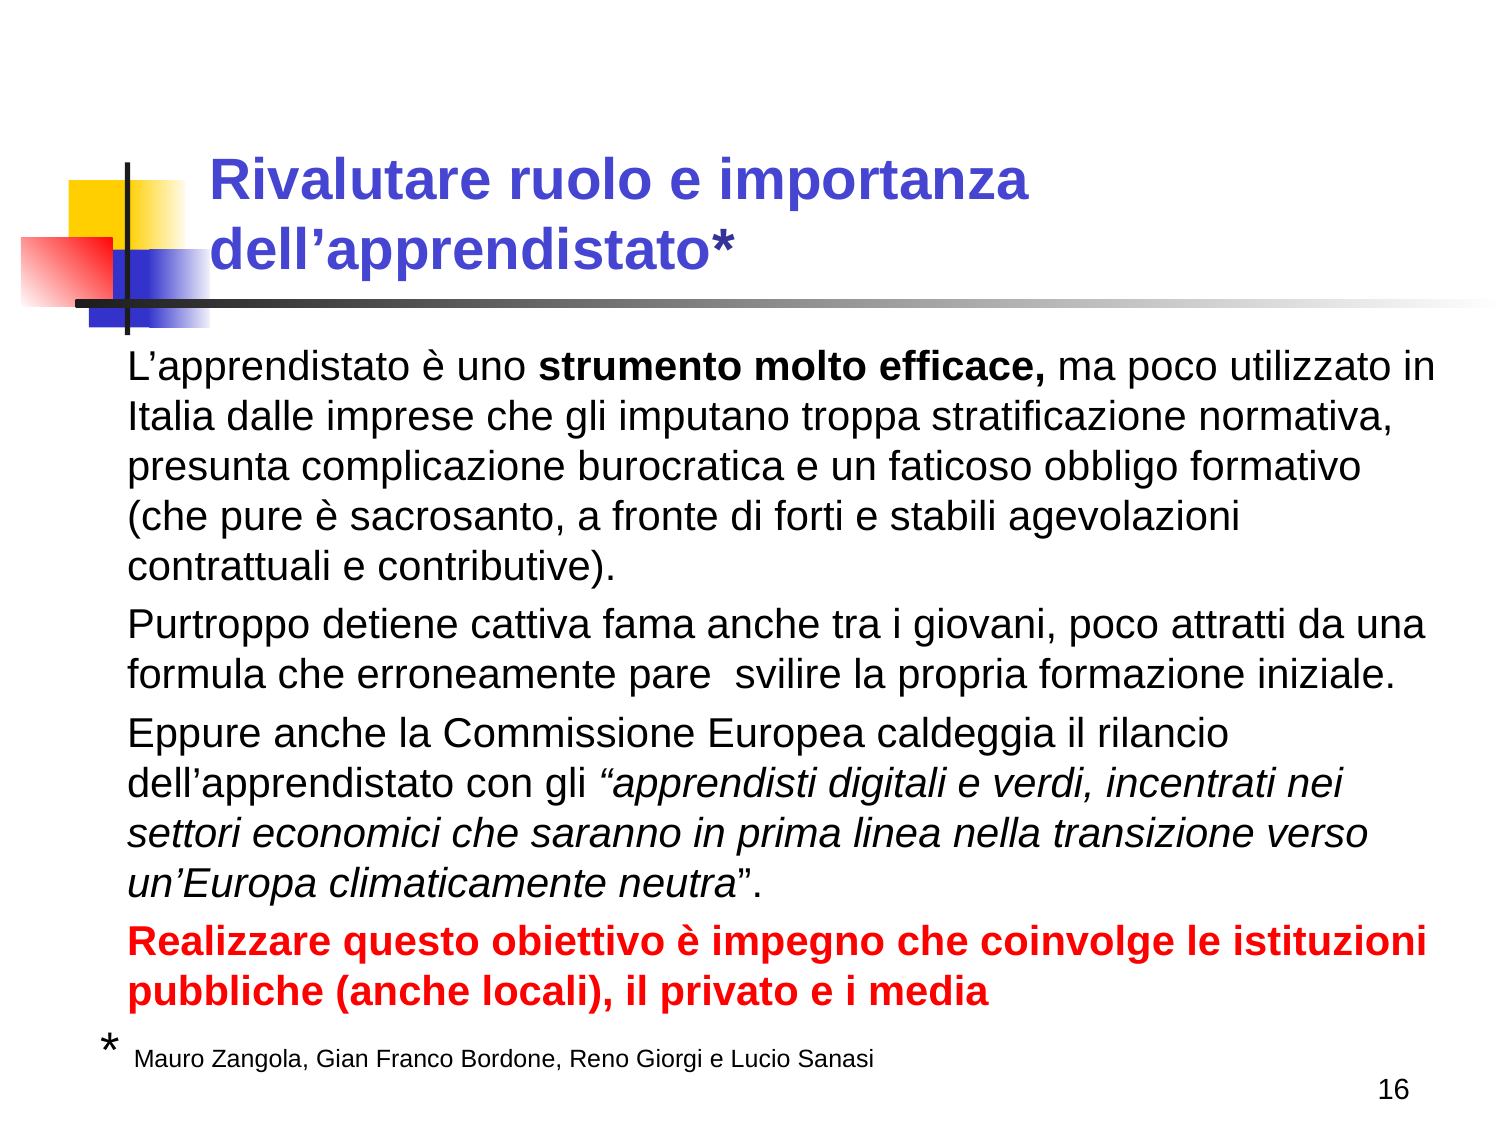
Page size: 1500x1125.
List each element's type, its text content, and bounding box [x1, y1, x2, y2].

slide_number 15 [1112, 1037, 1426, 1113]
list L’apprendistato è uno strumento molto efficace, ma poco utilizzato in Italia dalle imprese che gli imputano troppa stratificazione normativa, presunta complicazione burocratica e un faticoso obbligo formativo (che pure è sacrosanto, a fronte di forti e stabili agevolazioni contrattuali e contributive). Purtroppo detiene cattiva fama anche tra i giovani, poco attratti da una formula che erroneamente pare svilire la propria formazione iniziale. Eppure anche la Commissione Europea caldeggia il rilancio dell’apprendistato con gli “apprendisti digitali e verdi, incentrati nei settori economici che saranno in prima linea nella transizione verso un’Europa climaticamente neutra”. Realizzare questo obiettivo è impegno che coinvolge le istituzioni pubbliche (anche locali), il privato e i media [112, 331, 1469, 1024]
title Rivalutare ruolo e importanza dell’apprendistato* [194, 101, 1483, 289]
text_box * Mauro Zangola, Gian Franco Bordone, Reno Giorgi e Lucio Sanasi [85, 1010, 1113, 1085]
